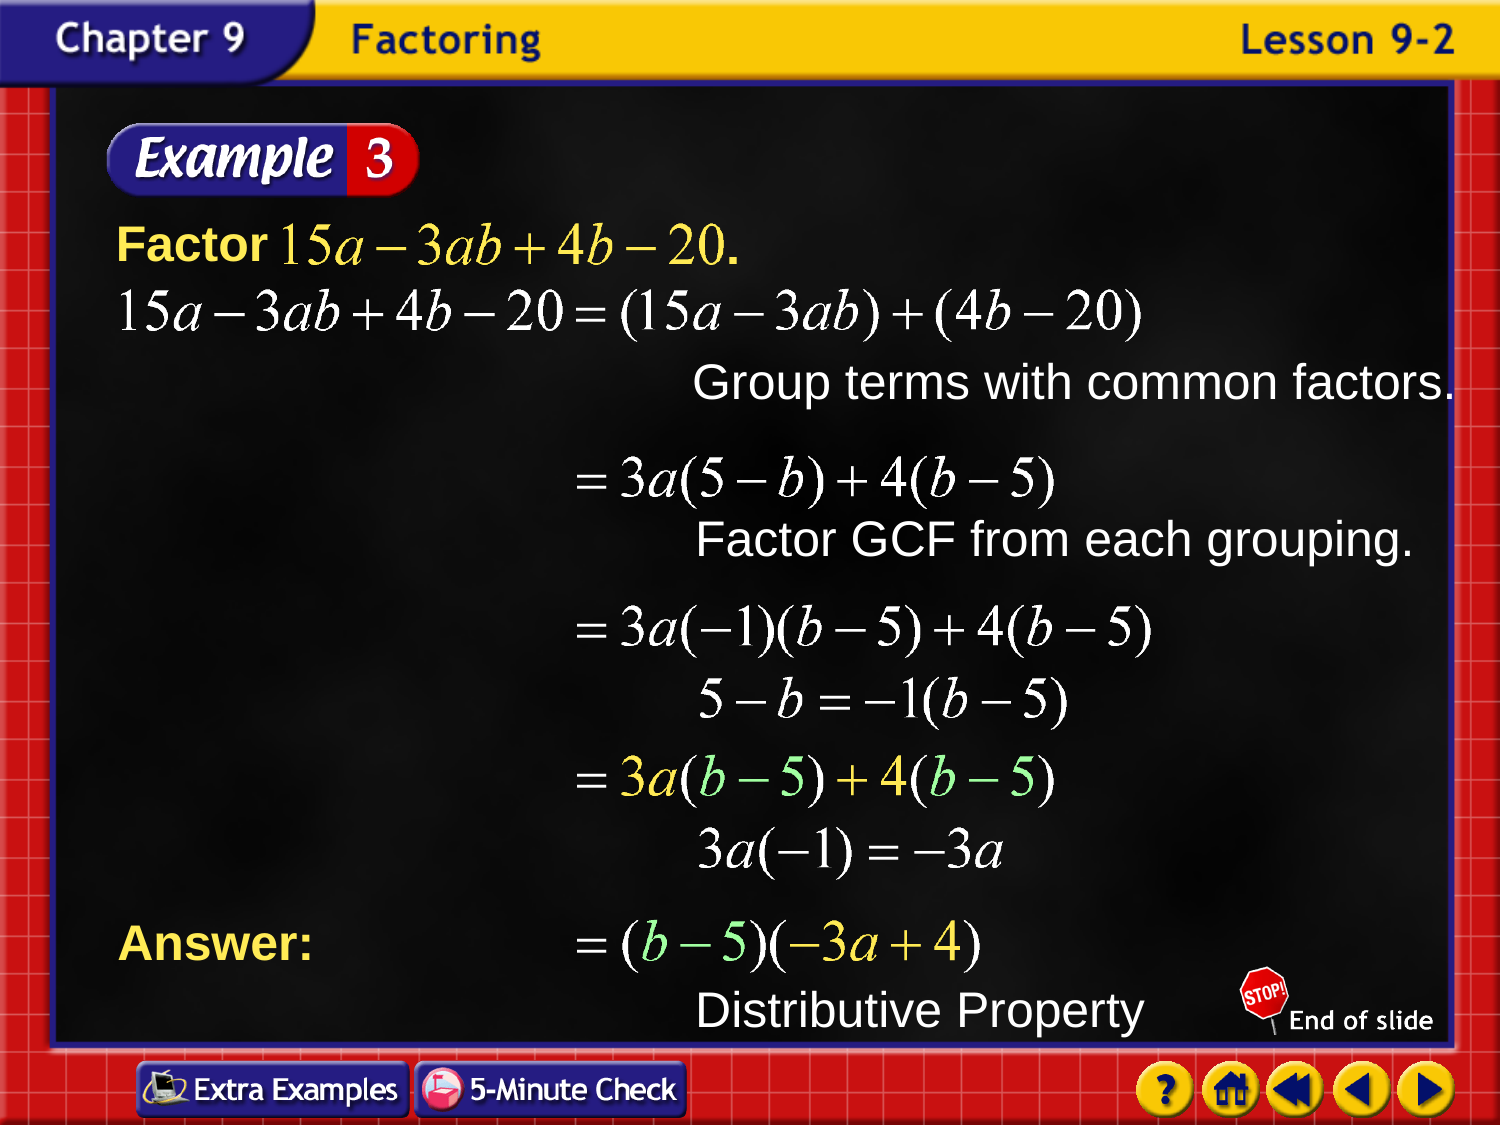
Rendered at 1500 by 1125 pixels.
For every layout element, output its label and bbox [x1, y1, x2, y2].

text_box [573, 751, 1057, 884]
text_box [573, 600, 1153, 733]
picture [0, 1, 1500, 1125]
text_box [100, 211, 1475, 281]
text_box [573, 451, 1500, 576]
text_box [119, 285, 1500, 418]
text_box [102, 909, 1262, 1047]
